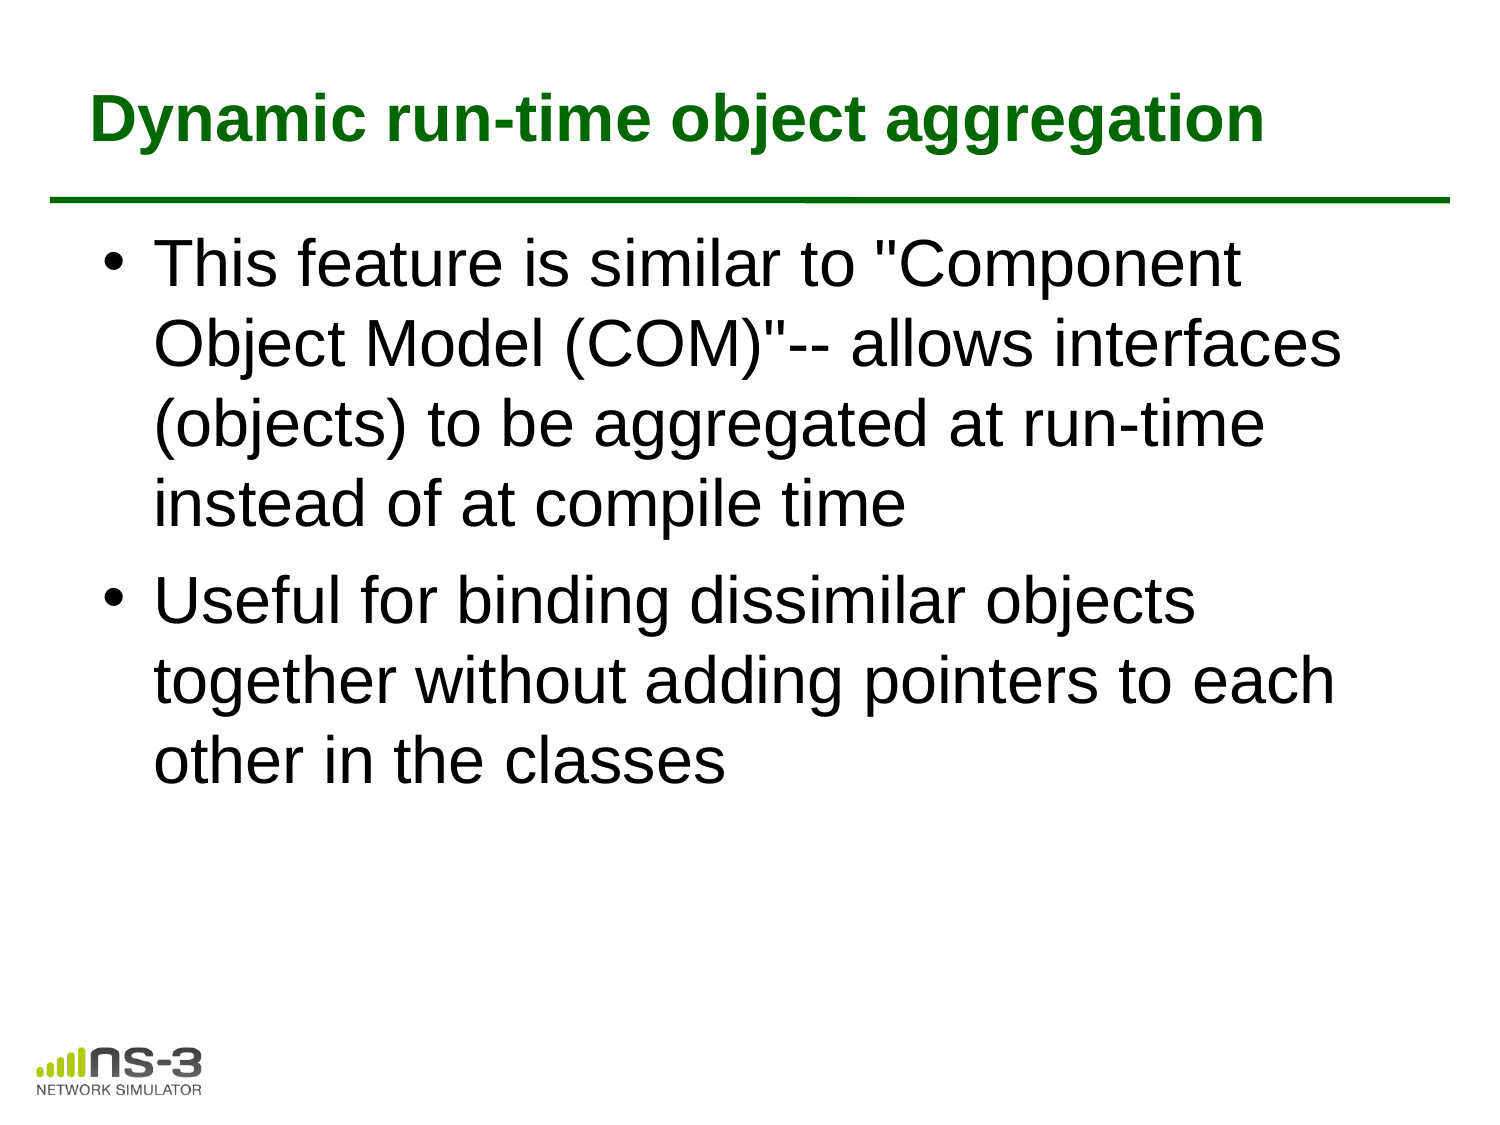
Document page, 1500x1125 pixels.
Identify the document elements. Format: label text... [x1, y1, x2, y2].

title Dynamic run-time object aggregation [74, 44, 1421, 186]
picture [24, 1017, 213, 1125]
list This feature is similar to "Component Object Model (COM)"-- allows interfaces (objects) to be aggregated at run-time instead of at compile time Useful for binding dissimilar objects together without adding pointers to each other in the classes [87, 212, 1433, 1012]
